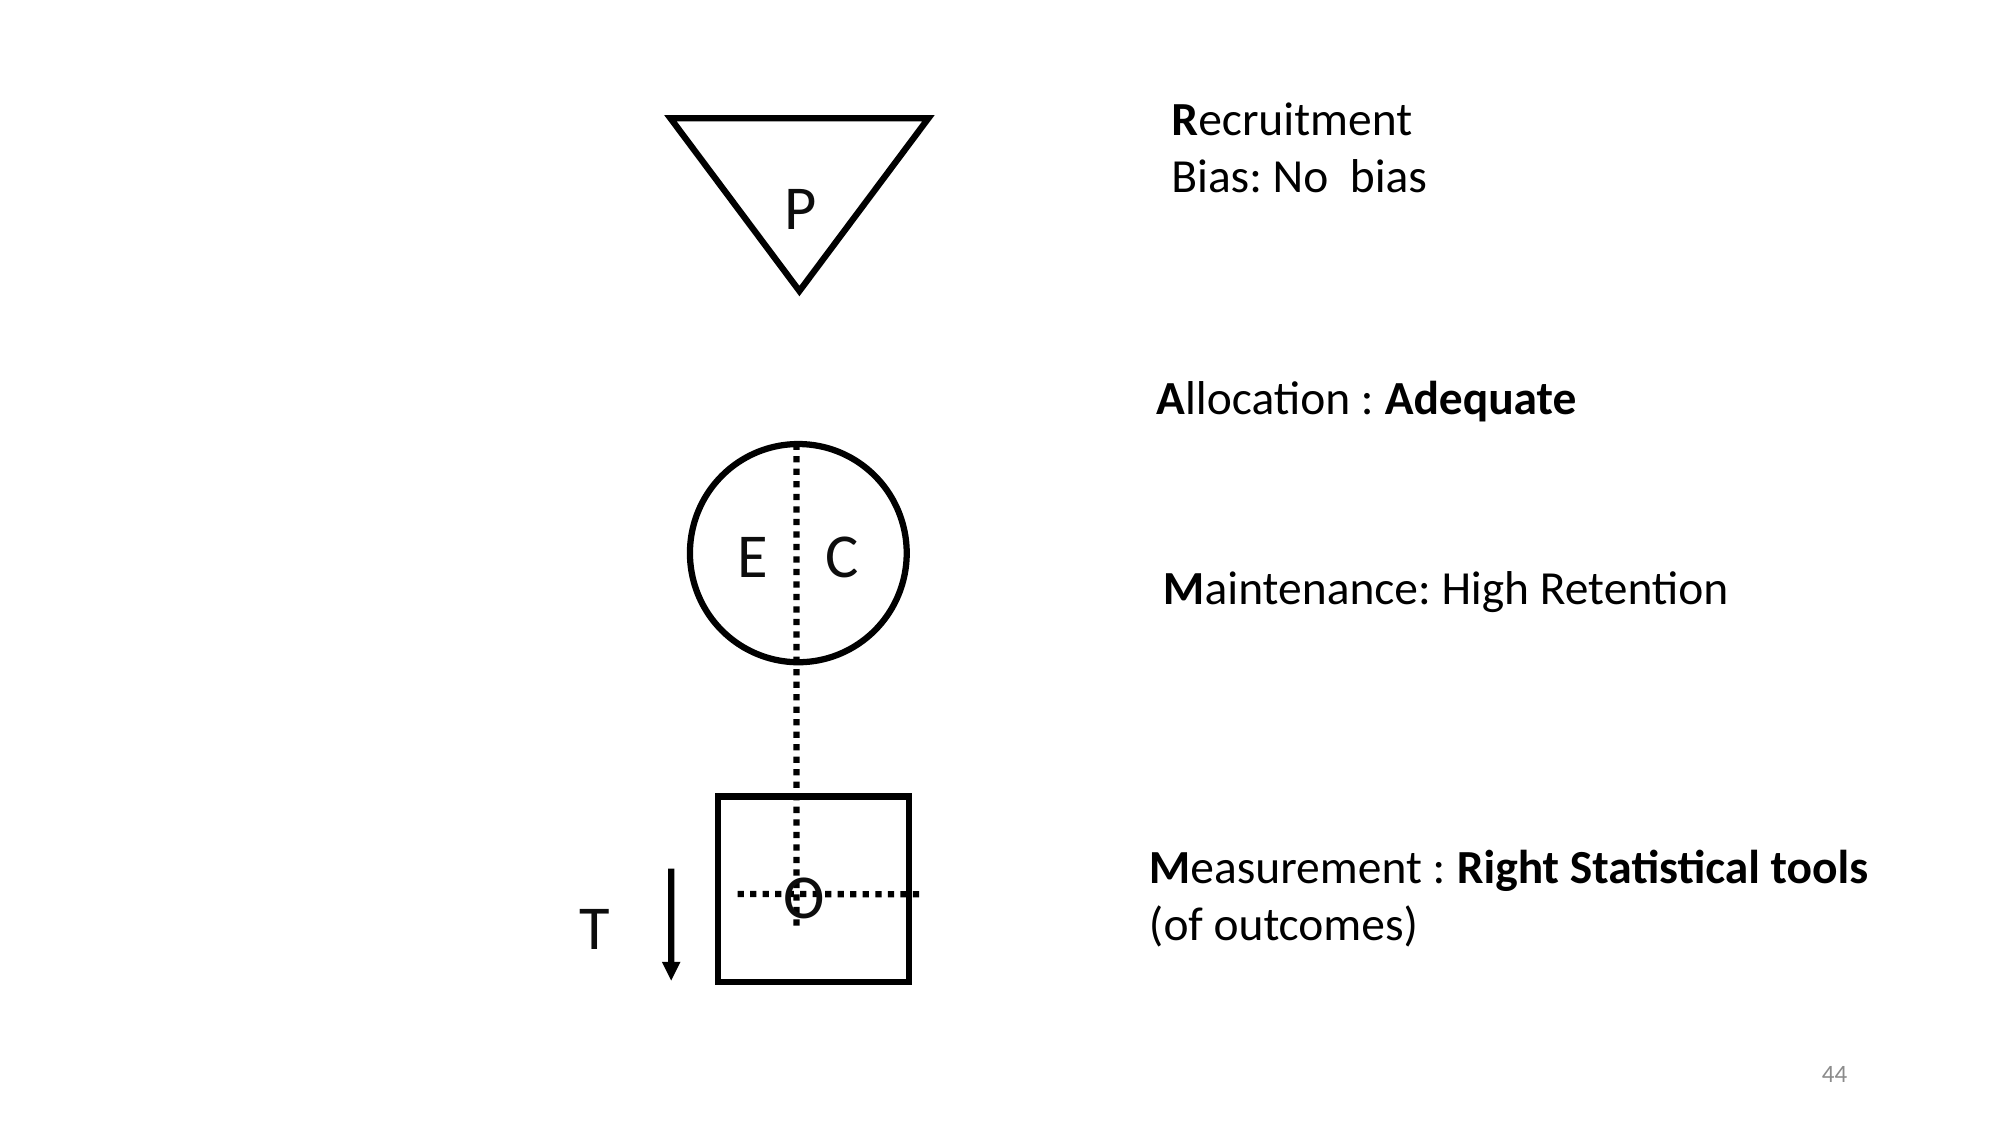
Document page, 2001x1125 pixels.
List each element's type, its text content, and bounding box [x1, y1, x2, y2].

text_box [670, 118, 929, 292]
text_box Recruitment Bias: No bias [1157, 81, 1675, 210]
text_box P [770, 159, 831, 249]
text_box [717, 796, 910, 983]
text_box Allocation : Adequate [1142, 360, 1689, 432]
text_box E C [723, 508, 873, 598]
text_box [689, 444, 907, 663]
text_box Measurement : Right Statistical tools (of outcomes) [1134, 829, 1886, 958]
text_box Maintenance: High Retention [1148, 549, 1744, 735]
slide_number 44 [1412, 1042, 1863, 1103]
text_box T [565, 879, 625, 969]
text_box O [769, 849, 846, 939]
text_box [665, 868, 678, 981]
